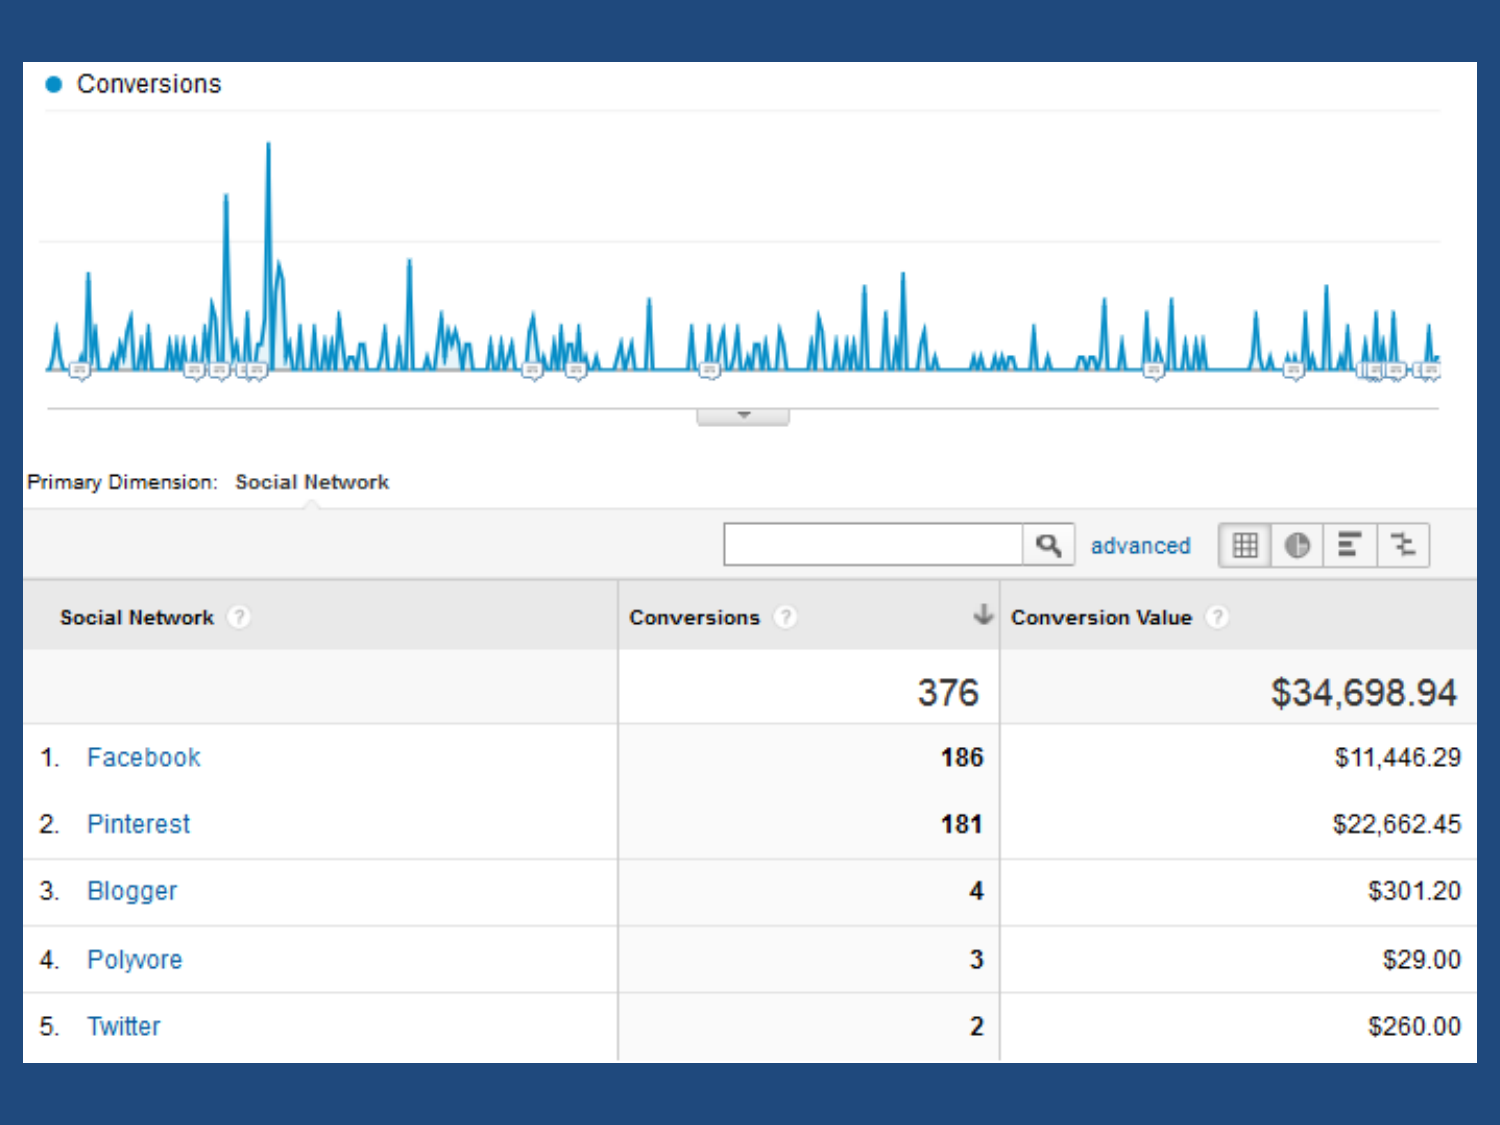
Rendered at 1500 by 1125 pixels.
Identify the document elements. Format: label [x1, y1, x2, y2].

picture [23, 62, 1477, 1063]
